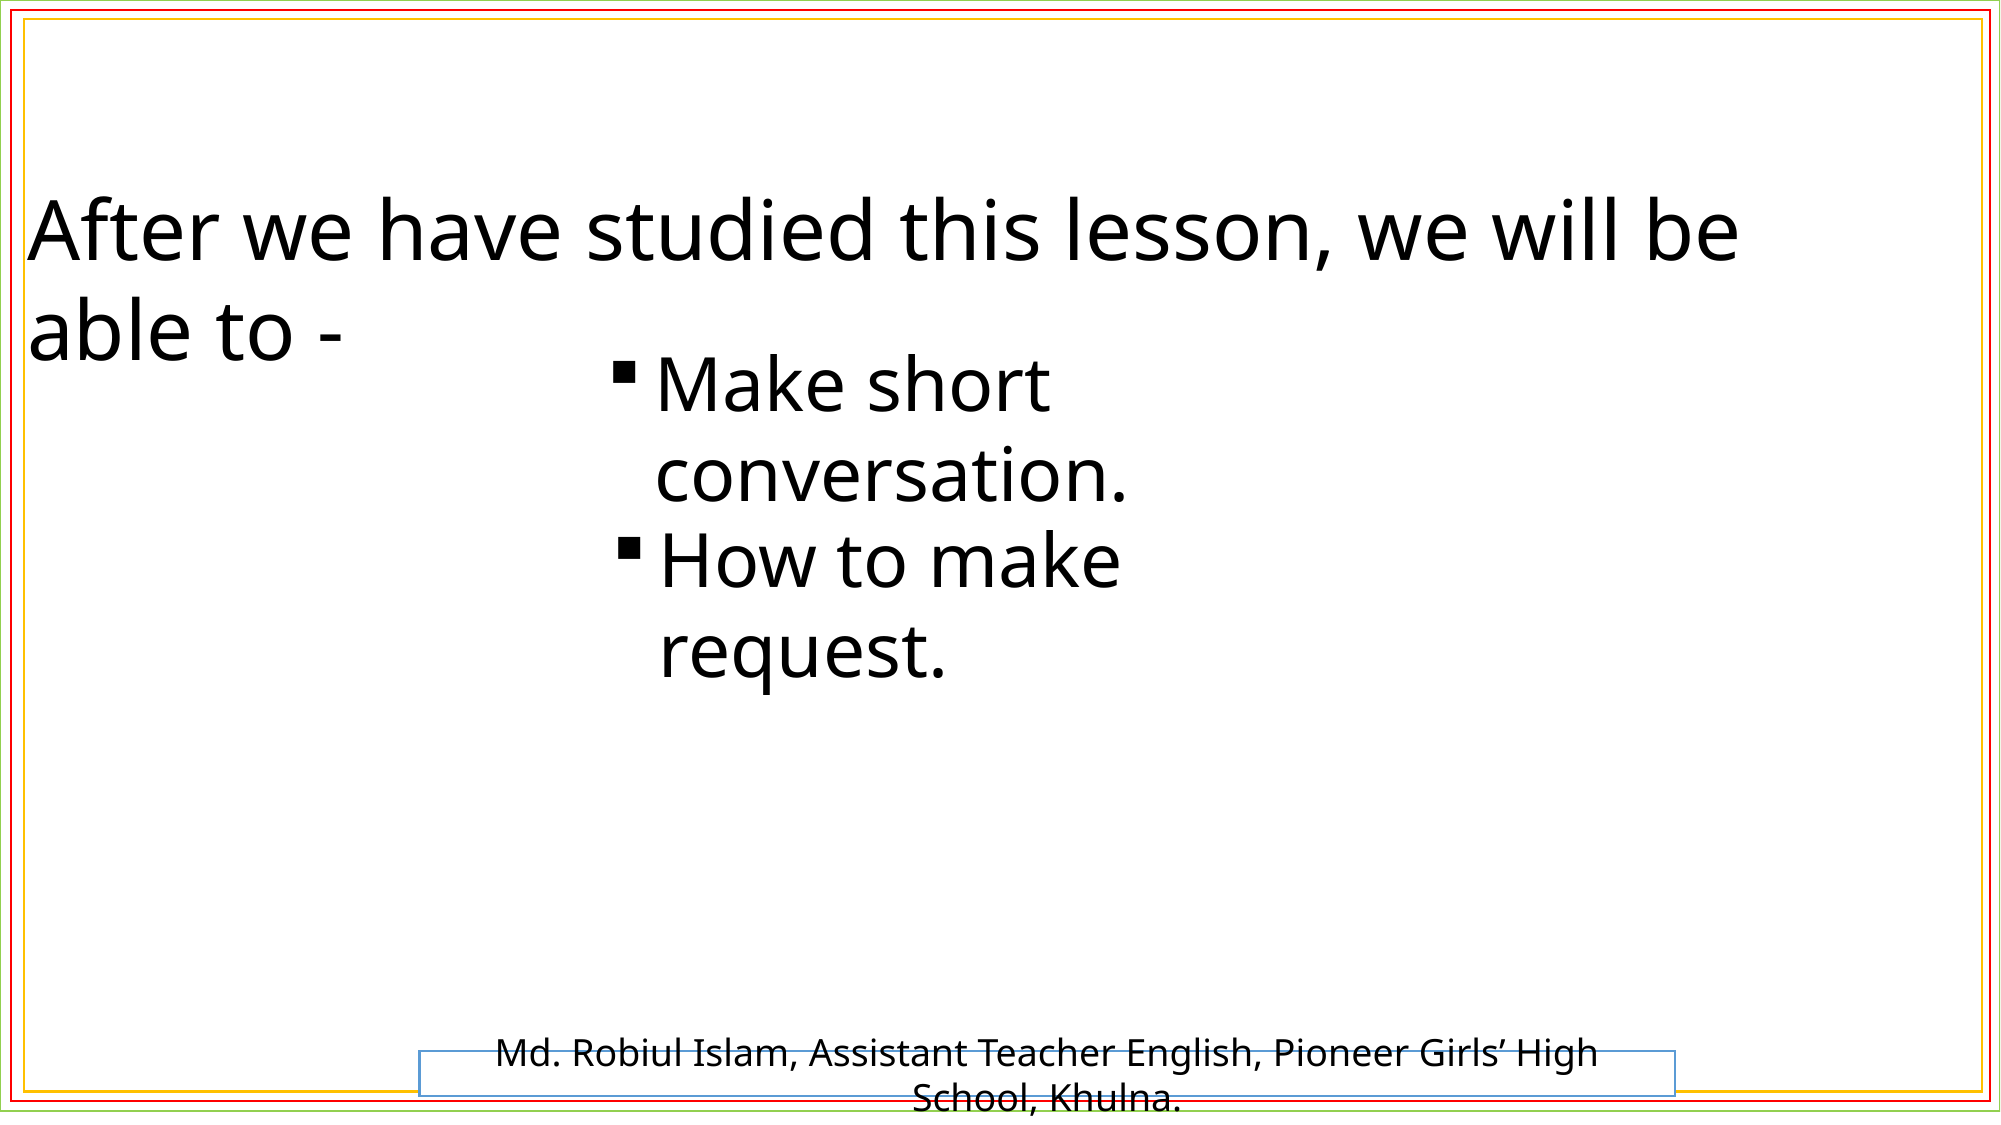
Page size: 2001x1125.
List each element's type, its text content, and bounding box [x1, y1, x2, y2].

text_box How to make request. [597, 504, 1387, 700]
text_box Make short conversation. [592, 329, 1527, 525]
text_box After we have studied this lesson, we will be able to - [12, 169, 1889, 385]
